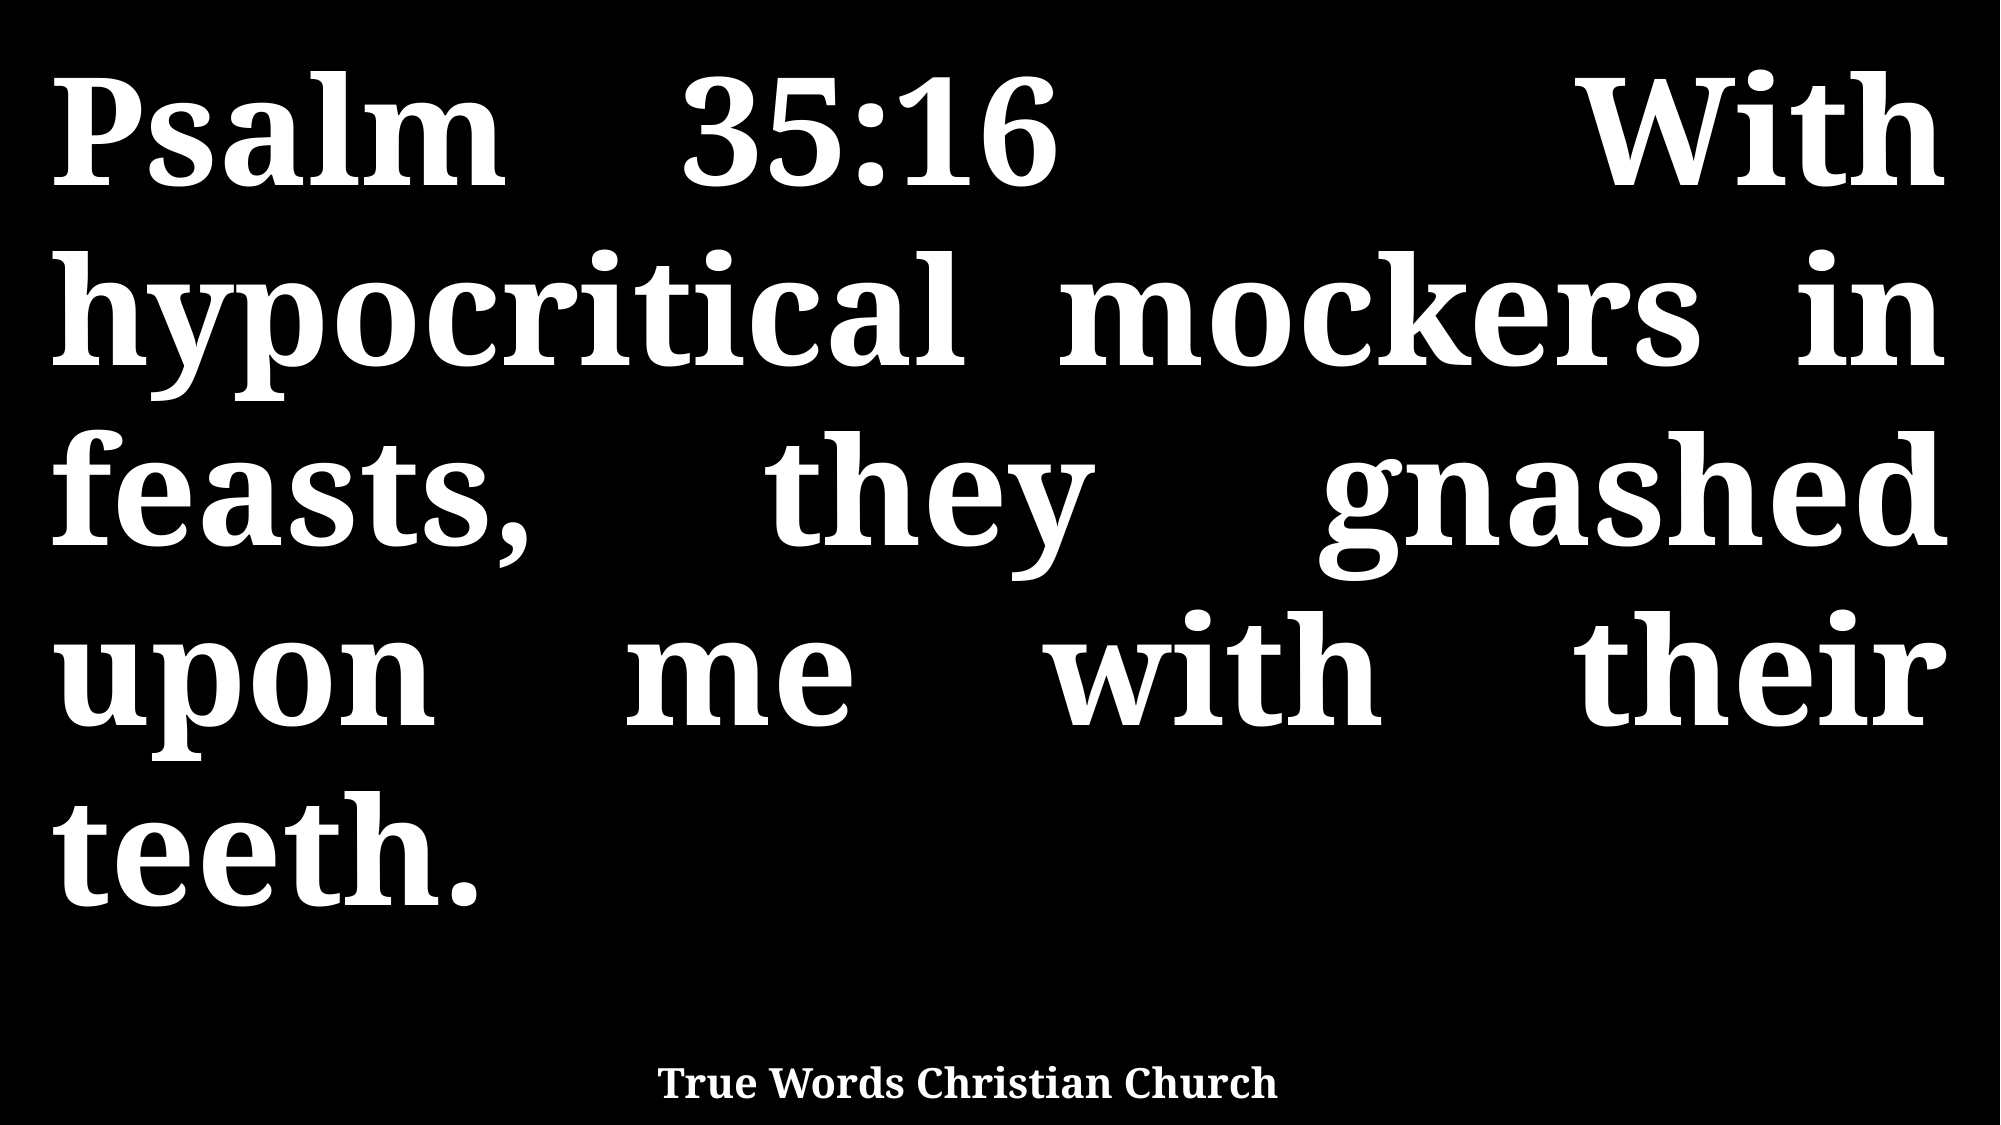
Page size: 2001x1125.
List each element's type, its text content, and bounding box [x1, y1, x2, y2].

text_box Psalm 35:16 With hypocritical mockers in feasts, they gnashed upon me with their teeth. [35, 28, 1965, 943]
text_box True Words Christian Church [642, 1049, 1294, 1114]
